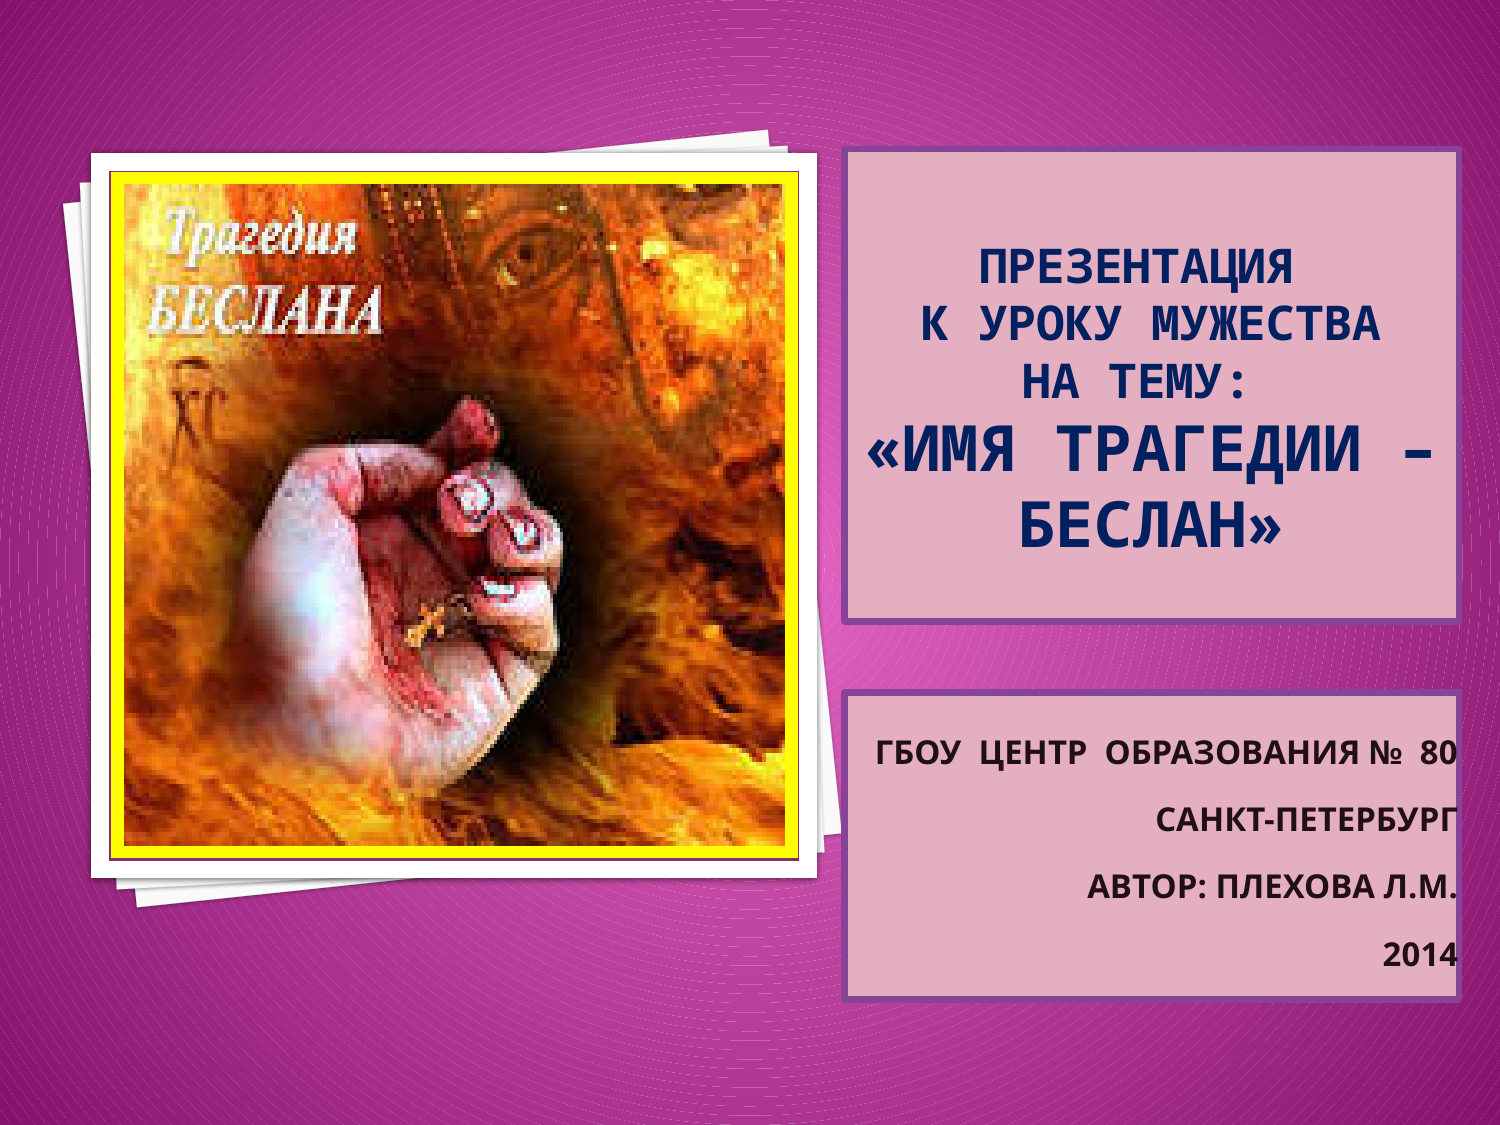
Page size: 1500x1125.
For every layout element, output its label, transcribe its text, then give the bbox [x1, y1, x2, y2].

list ГБОУ Центр образования № 80 Санкт-Петербург автор: Плехова Л.М. 2014 [844, 692, 1459, 1000]
picture [108, 170, 800, 862]
title Презентация к уроку мужества на тему: «Имя трагедии – Беслан» [844, 149, 1459, 622]
